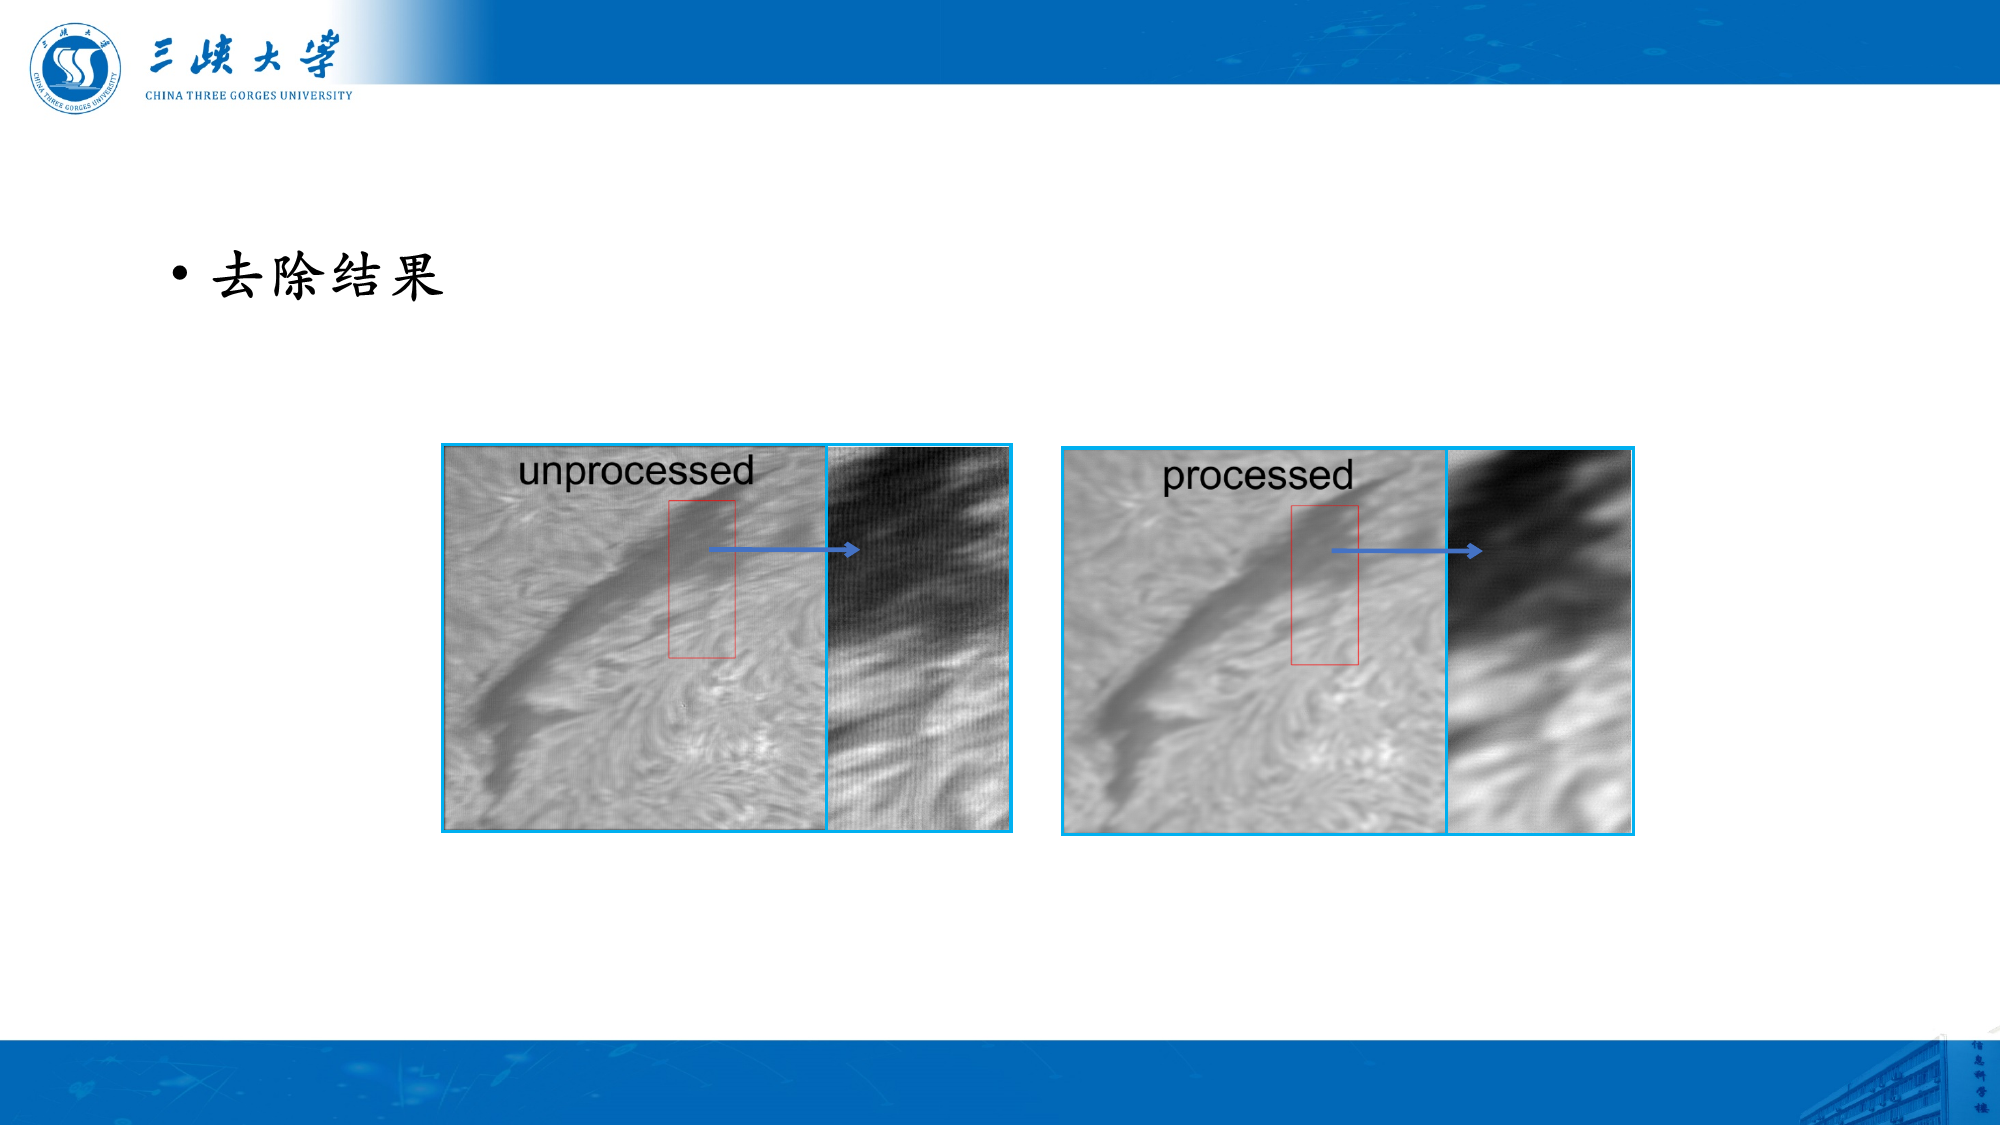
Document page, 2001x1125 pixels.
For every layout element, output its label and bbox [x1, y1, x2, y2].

picture [0, 0, 2000, 1125]
list [137, 221, 1863, 904]
